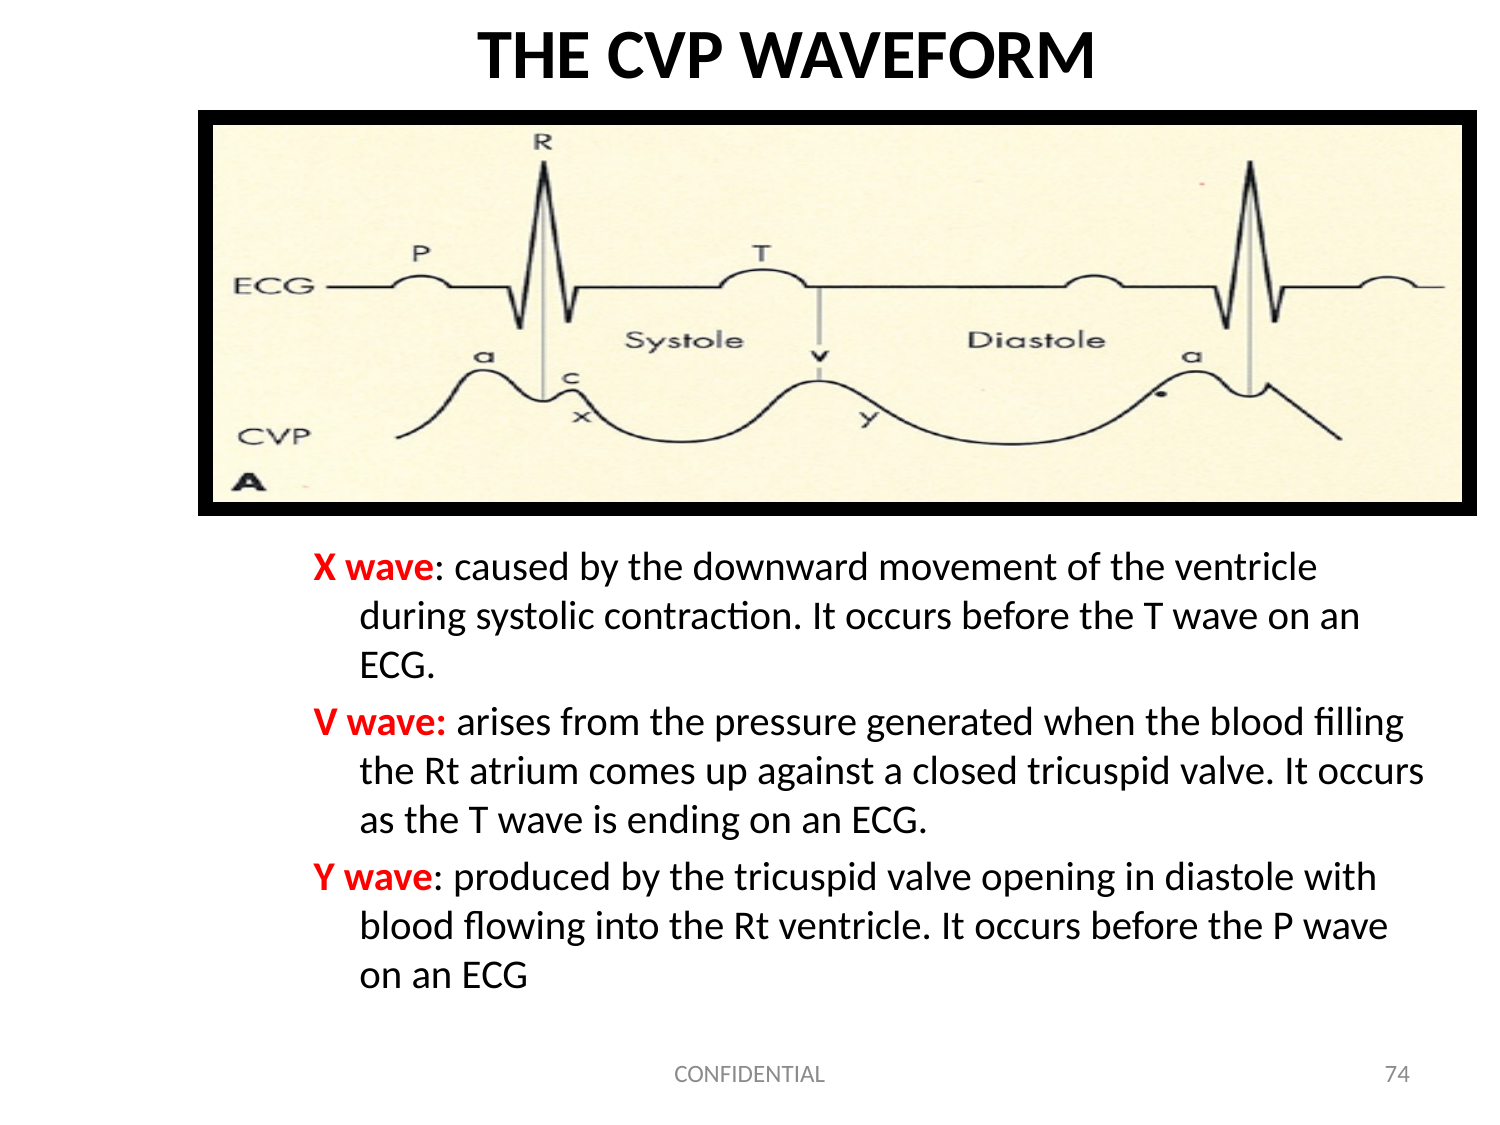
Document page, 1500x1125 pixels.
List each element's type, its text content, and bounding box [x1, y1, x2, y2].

title THE CVP WAVEFORM [225, 0, 1350, 100]
picture [212, 124, 1463, 502]
slide_number 74 [1074, 1042, 1425, 1103]
list X wave: caused by the downward movement of the ventricle during systolic contraction. It occurs before the T wave on an ECG. V wave: arises from the pressure generated when the blood filling the Rt atrium comes up against a closed tricuspid valve. It occurs as the T wave is ending on an ECG. Y wave: produced by the tricuspid valve opening in diastole with blood flowing into the Rt ventricle. It occurs before the P wave on an ECG [225, 516, 1450, 1005]
footer CONFIDENTIAL [512, 1042, 988, 1103]
